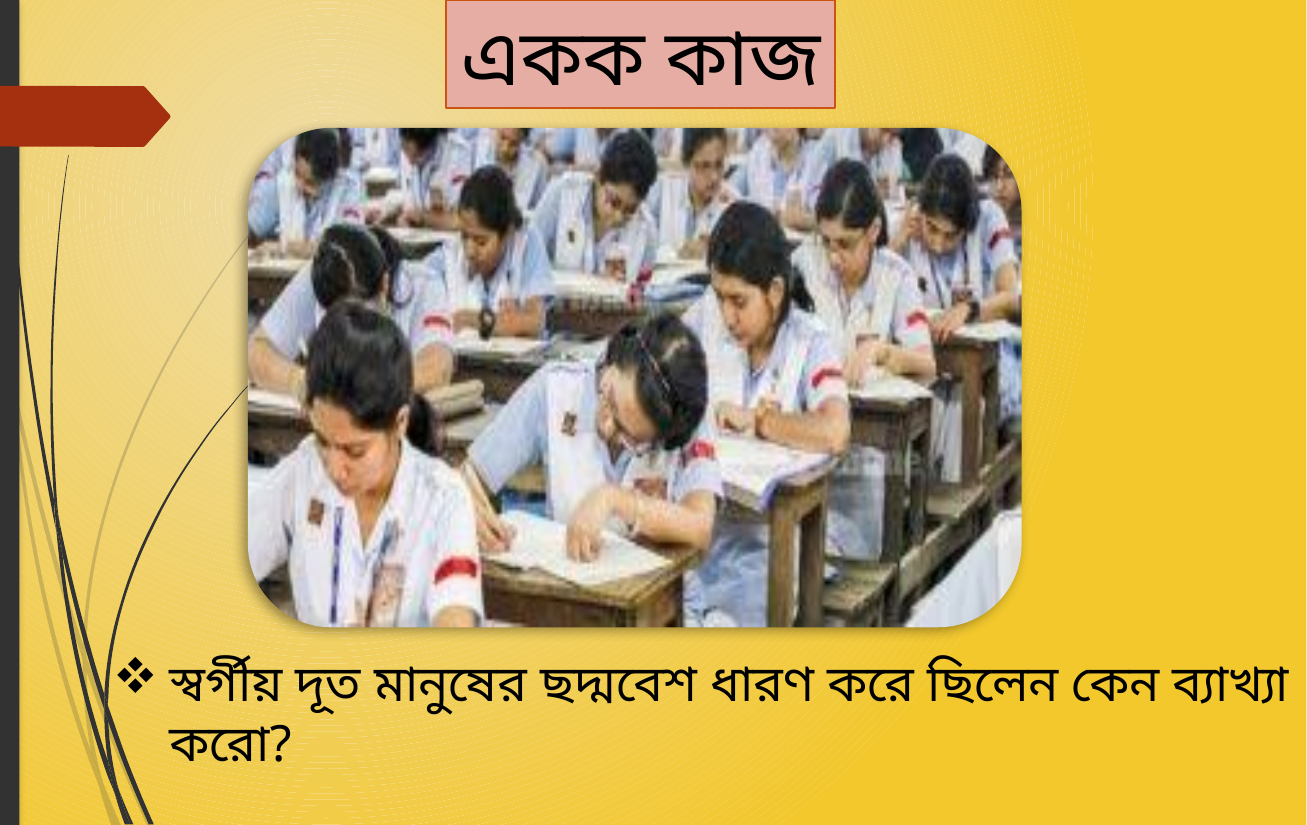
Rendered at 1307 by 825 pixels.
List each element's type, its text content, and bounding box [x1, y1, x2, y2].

picture [247, 127, 1022, 628]
text_box স্বর্গীয় দূত মানুষের ছদ্মবেশ ধারণ করে ছিলেন কেন ব্যাখ্যা করো? [98, 661, 1307, 762]
text_box একক কাজ [445, 0, 836, 109]
